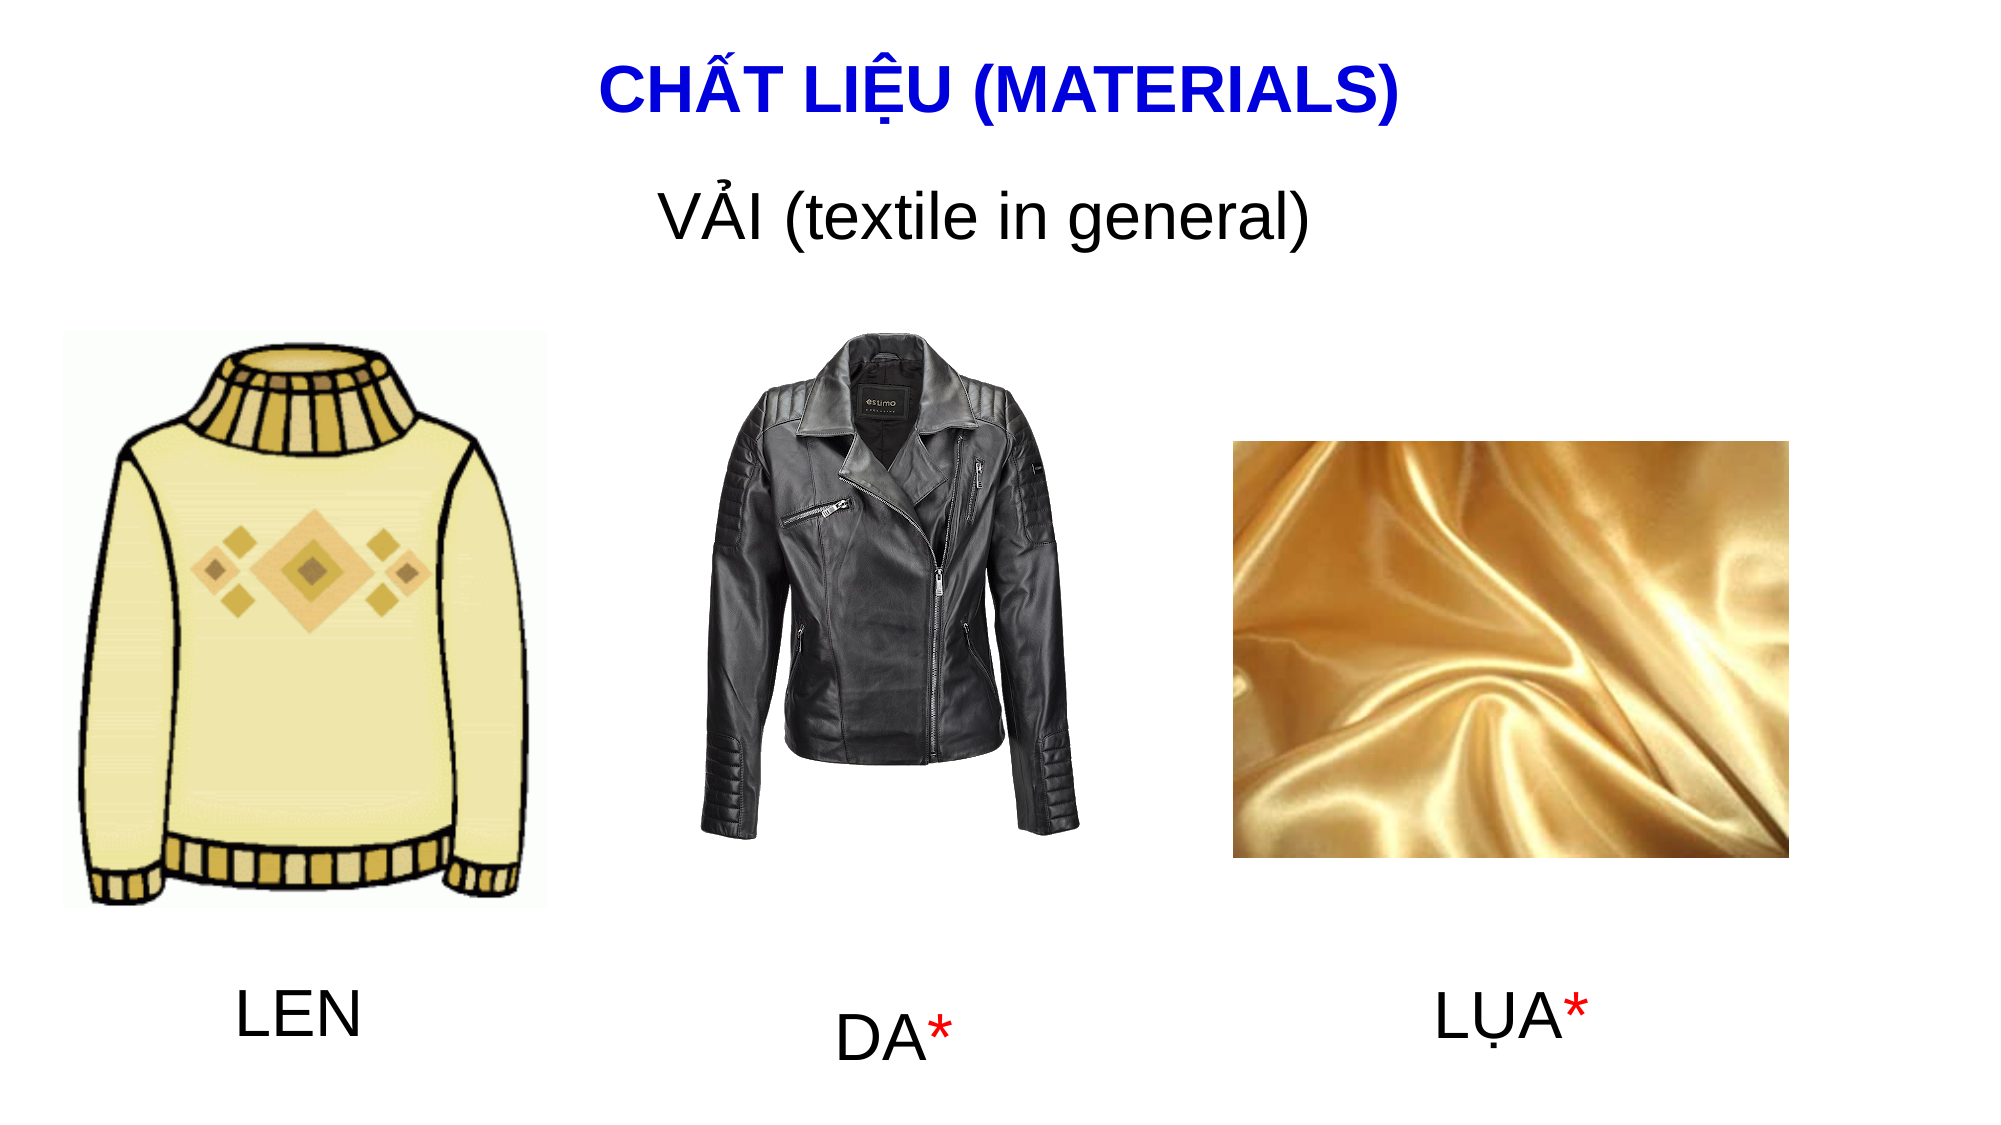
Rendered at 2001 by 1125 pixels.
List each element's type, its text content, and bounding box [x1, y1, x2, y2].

picture [63, 331, 547, 908]
picture [627, 331, 1139, 842]
text_box VẢI (textile in general) [443, 130, 1527, 305]
text_box LEN [181, 916, 418, 1125]
title CHẤT LIỆU (MATERIALS) [137, 38, 1863, 143]
picture [1233, 441, 1789, 858]
text_box LỤA* [1393, 907, 1630, 1125]
text_box DA* [775, 928, 1012, 1125]
